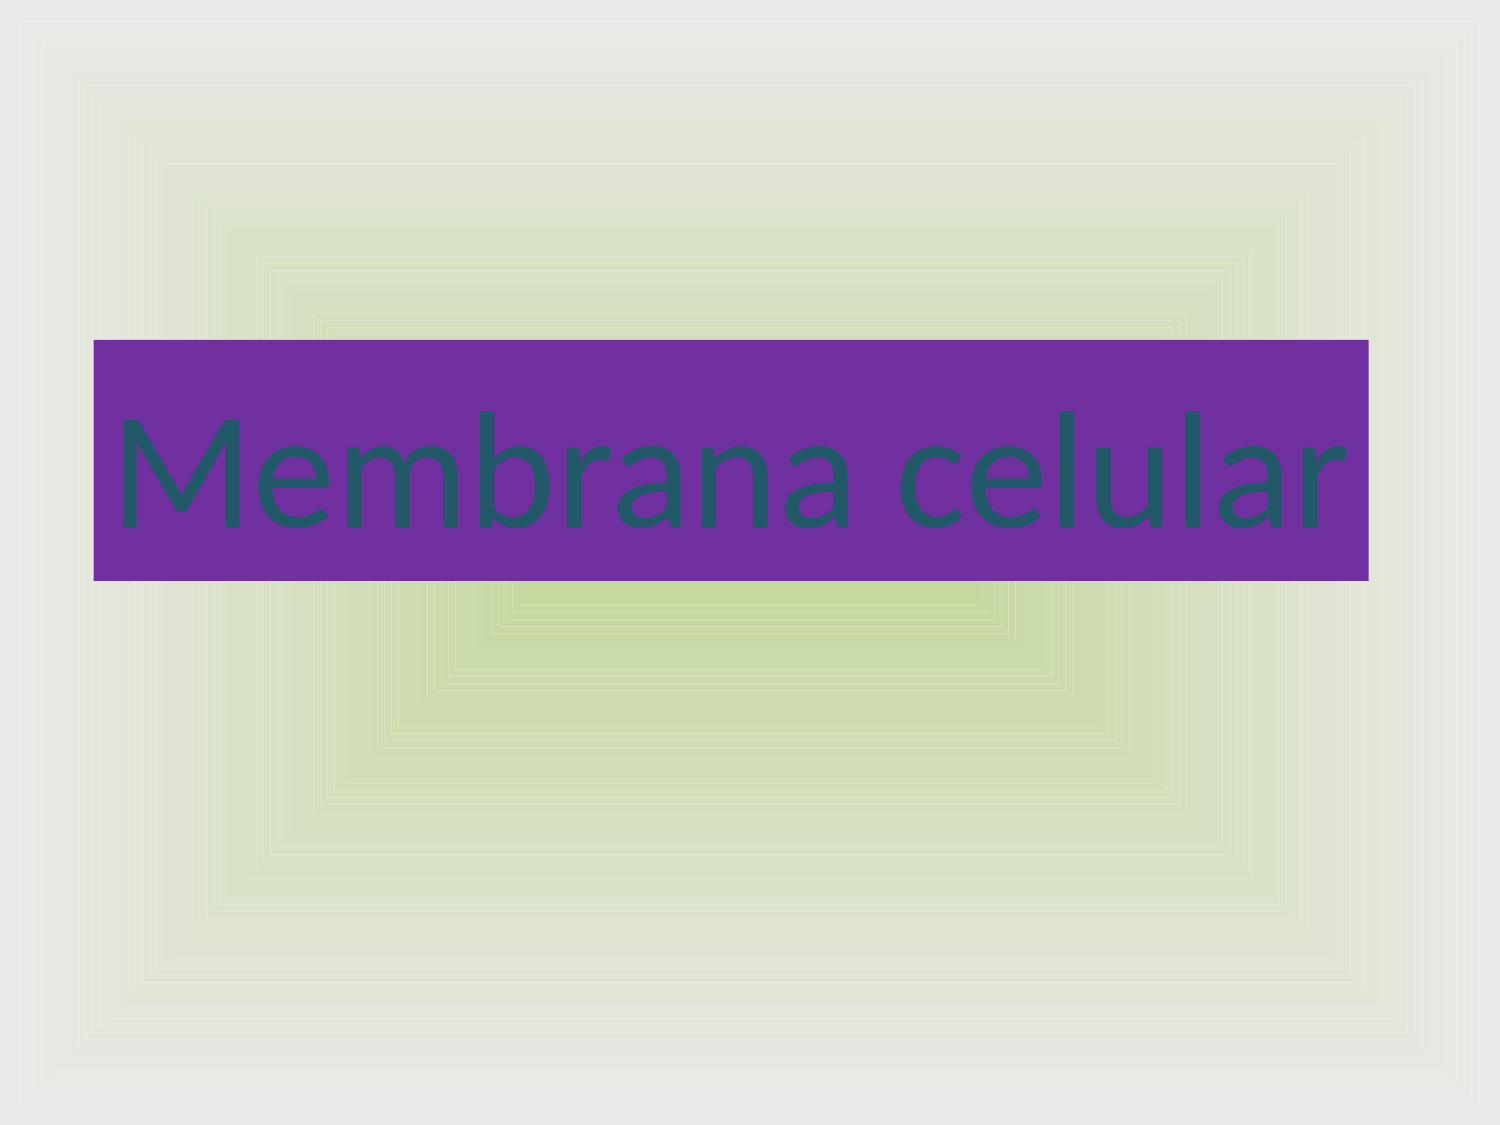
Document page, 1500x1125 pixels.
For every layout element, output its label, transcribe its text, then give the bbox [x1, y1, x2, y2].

title Membrana celular [93, 339, 1369, 581]
